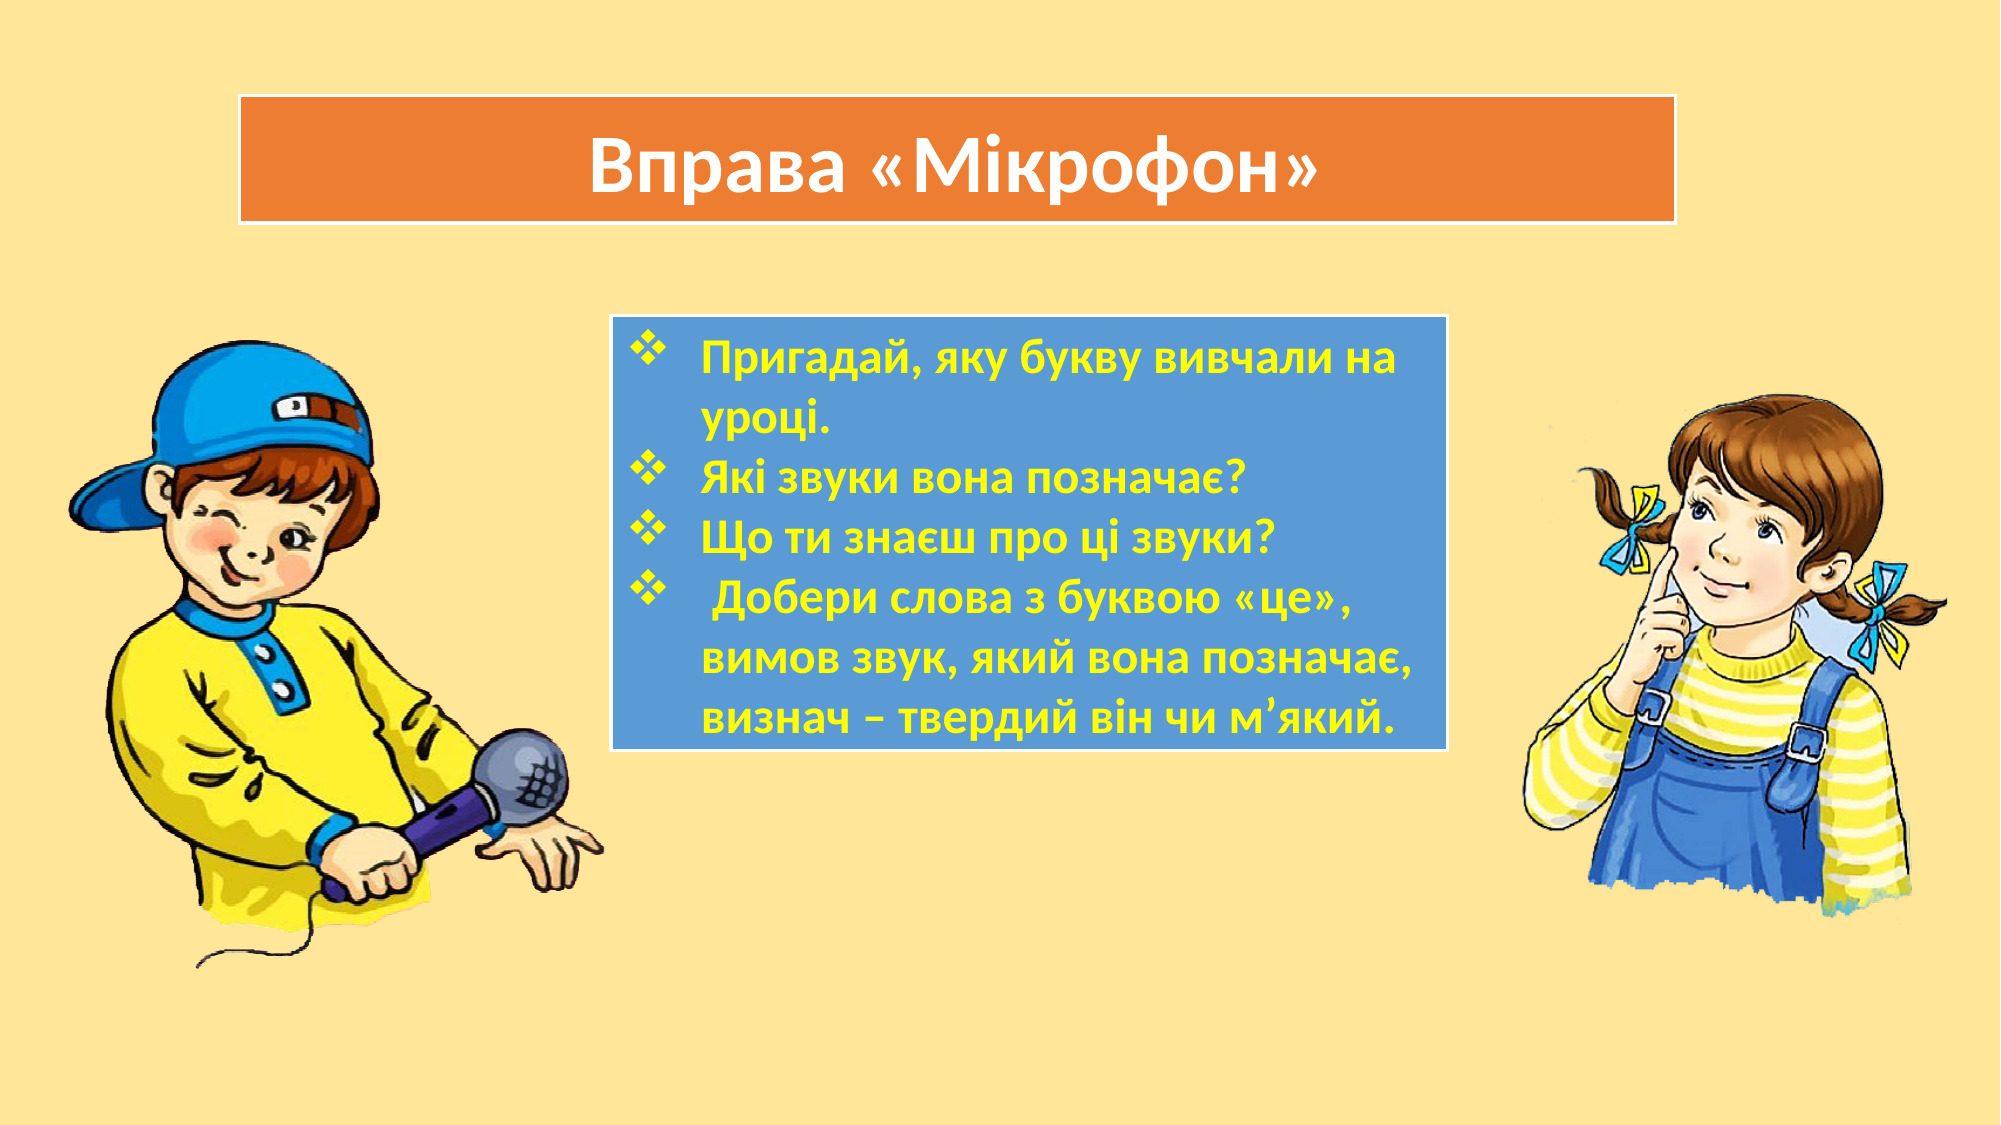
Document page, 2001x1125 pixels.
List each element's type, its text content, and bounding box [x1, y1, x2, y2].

picture [1492, 369, 1948, 941]
picture [49, 315, 612, 995]
text_box Пригадай, яку букву вивчали на уроці. Які звуки вона позначає? Що ти знаєш про ці звуки? Добери слова з буквою «це», вимов звук, який вона позначає, визнач – твердий він чи м’який. [609, 314, 1449, 752]
text_box Вправа «Мікрофон» [238, 94, 1677, 225]
